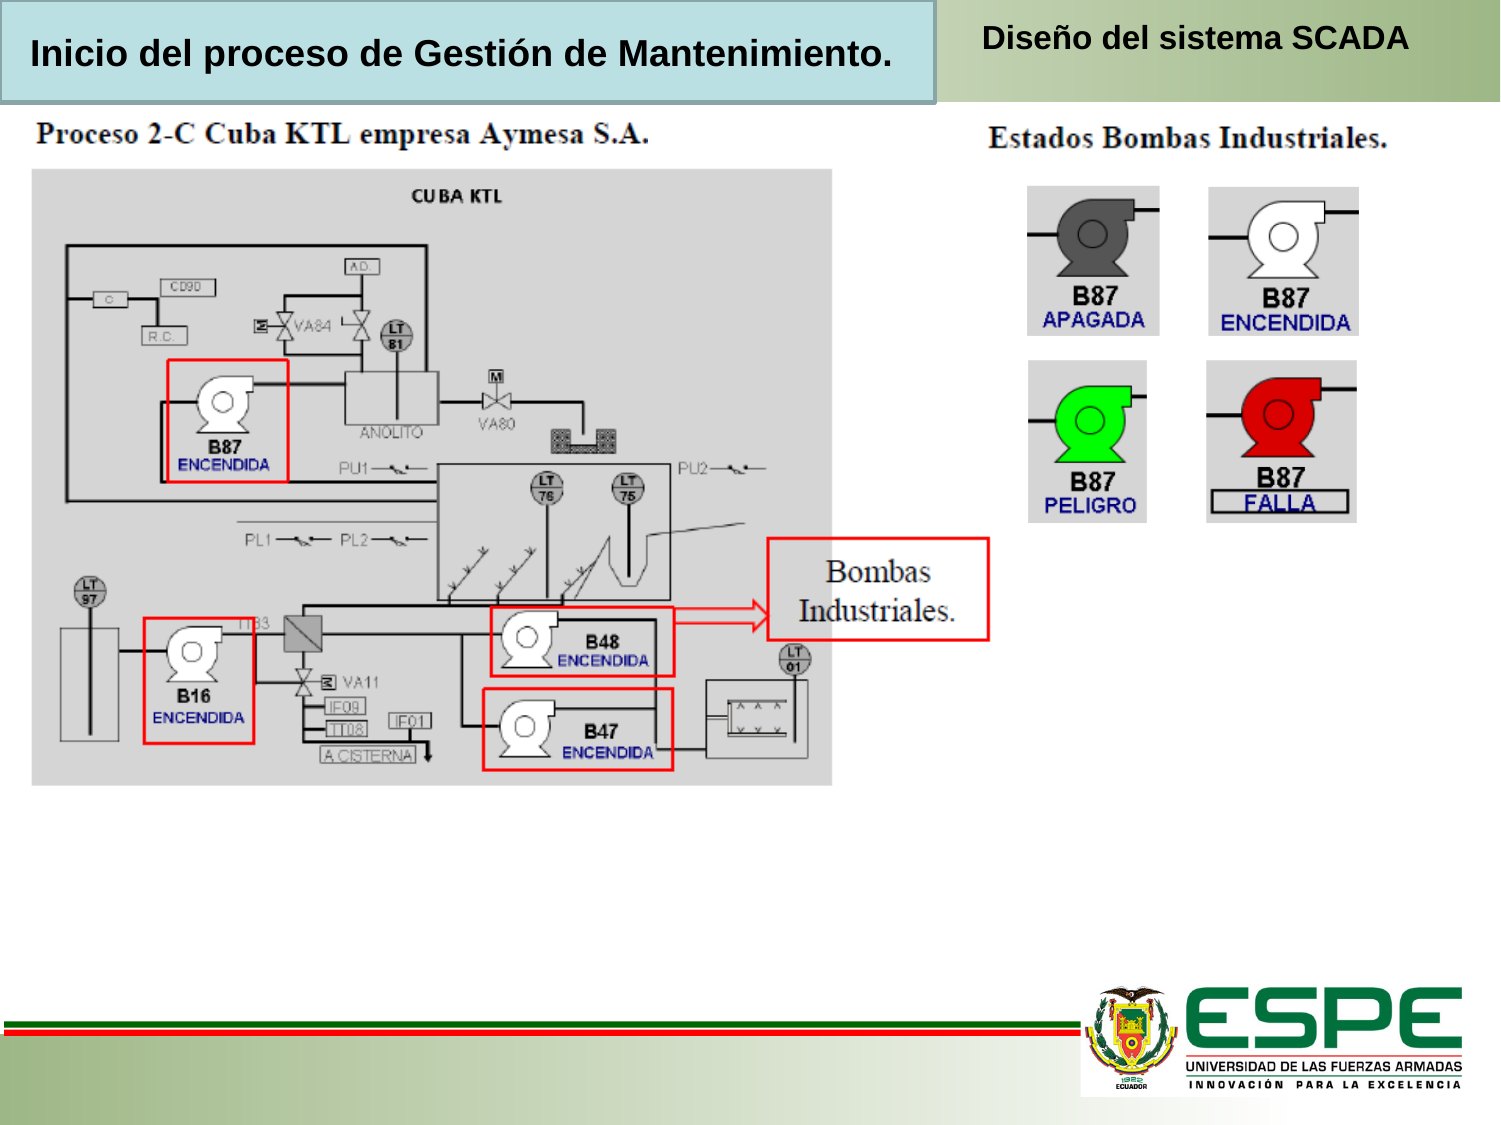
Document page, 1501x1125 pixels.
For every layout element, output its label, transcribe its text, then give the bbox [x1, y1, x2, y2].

text_box Inicio del proceso de Gestión de Mantenimiento. [0, 0, 937, 105]
picture [17, 116, 1401, 822]
text_box Diseño del sistema SCADA [74, 8, 1426, 197]
picture [1080, 975, 1483, 1098]
